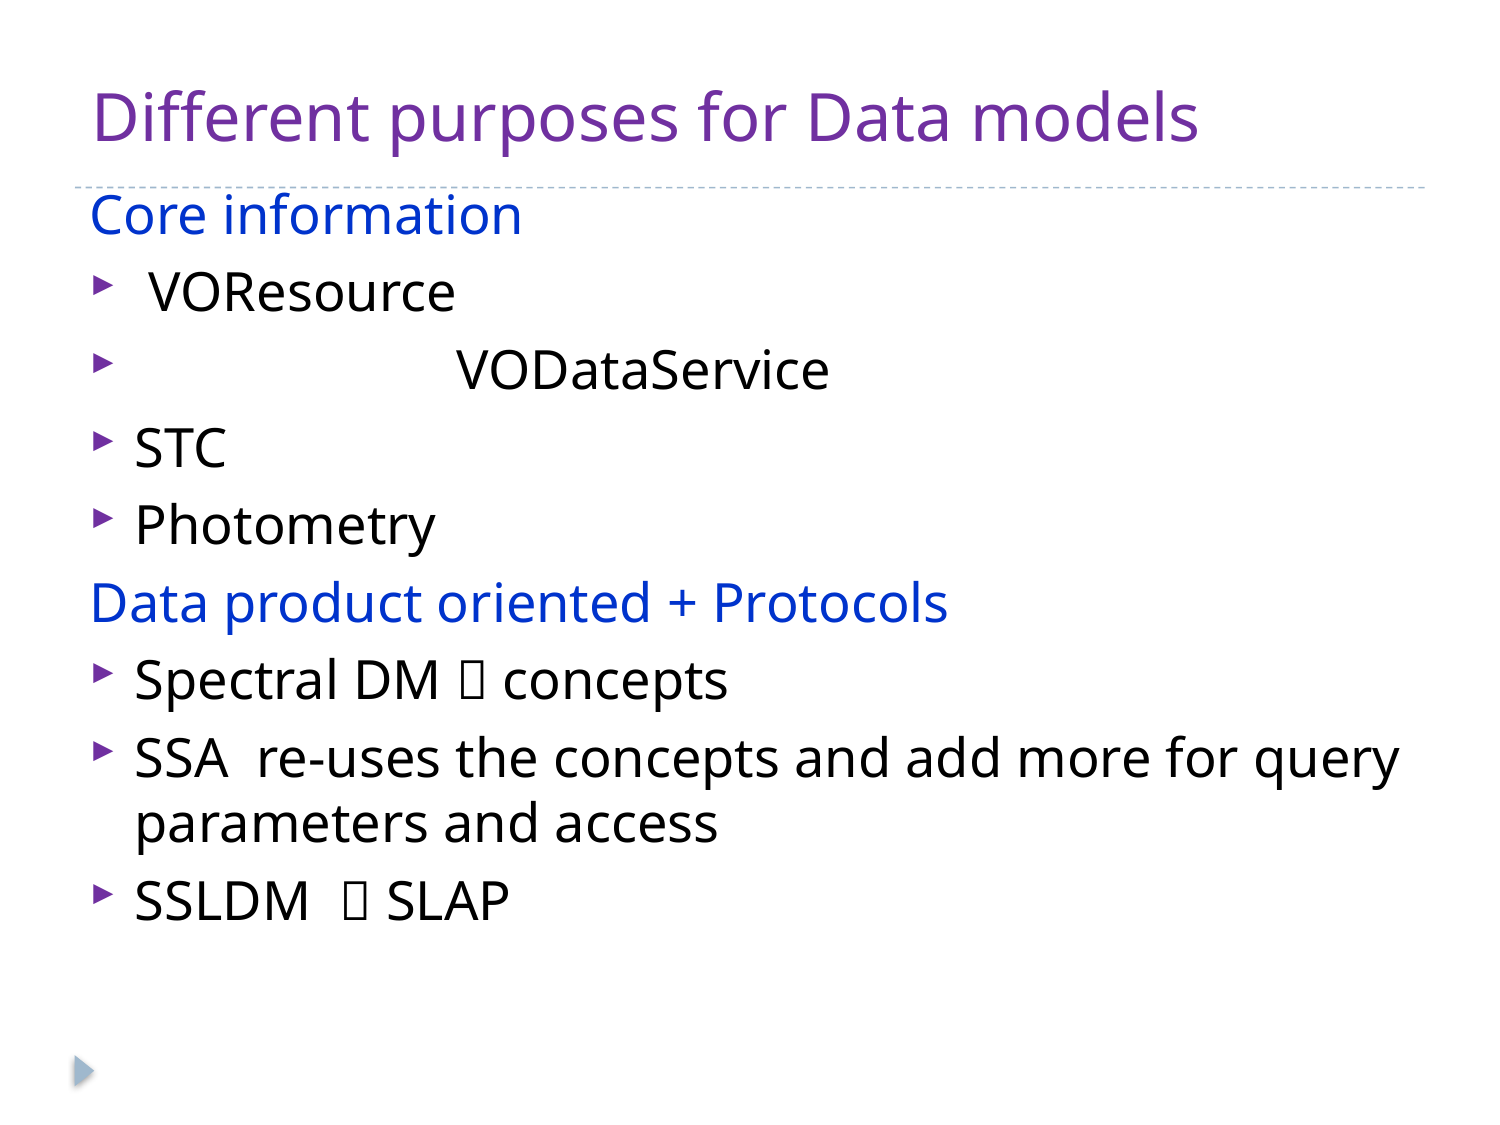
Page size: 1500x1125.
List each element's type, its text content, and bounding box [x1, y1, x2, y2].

list Core information VOResource VODataService STC Photometry Data product oriented + Protocols Spectral DM  concepts SSA re-uses the concepts and add more for query parameters and access SSLDM  SLAP [75, 172, 1425, 1024]
title Different purposes for Data models [76, 0, 1427, 163]
